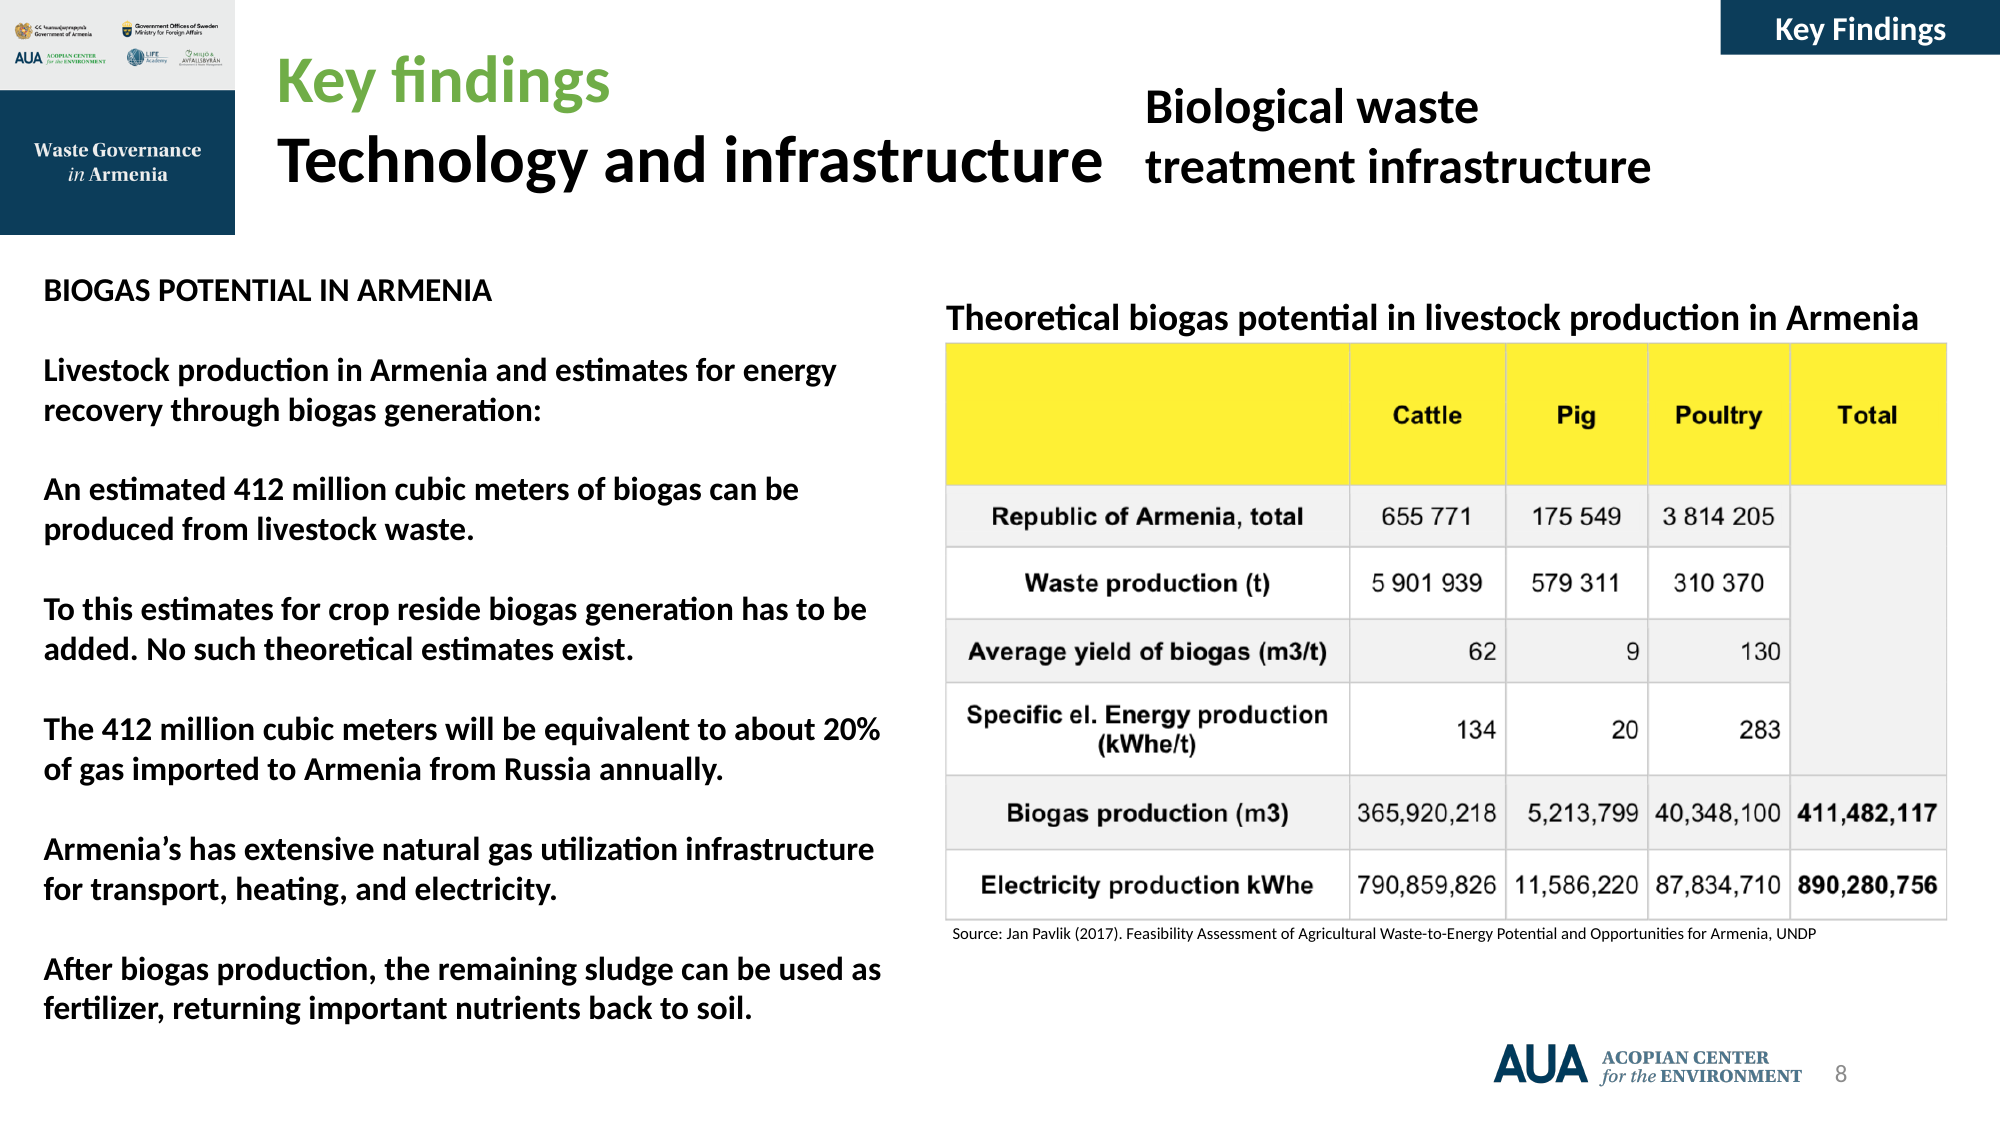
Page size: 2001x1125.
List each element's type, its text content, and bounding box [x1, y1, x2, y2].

picture [0, 0, 235, 235]
text_box Key findings Technology and infrastructure [262, 28, 1430, 204]
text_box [914, 285, 1962, 952]
text_box Biological waste treatment infrastructure [1130, 65, 1695, 201]
text_box BIOGAS POTENTIAL IN ARMENIA Livestock production in Armenia and estimates for energy recovery through biogas generation: An estimated 412 million cubic meters of biogas can be produced from livestock waste. To this estimates for crop reside biogas generation has to be added. No such theoretical estimates exist. The 412 million cubic meters will be equivalent to about 20% of gas imported to Armenia from Russia annually. Armenia’s has extensive natural gas utilization infrastructure for transport, heating, and electricity. After biogas production, the remaining sludge can be used as fertilizer, returning important nutrients back to soil. [28, 260, 920, 1034]
text_box Key Findings [1720, 0, 2000, 55]
slide_number 8 [1412, 1042, 1863, 1103]
picture [1484, 1025, 1816, 1099]
